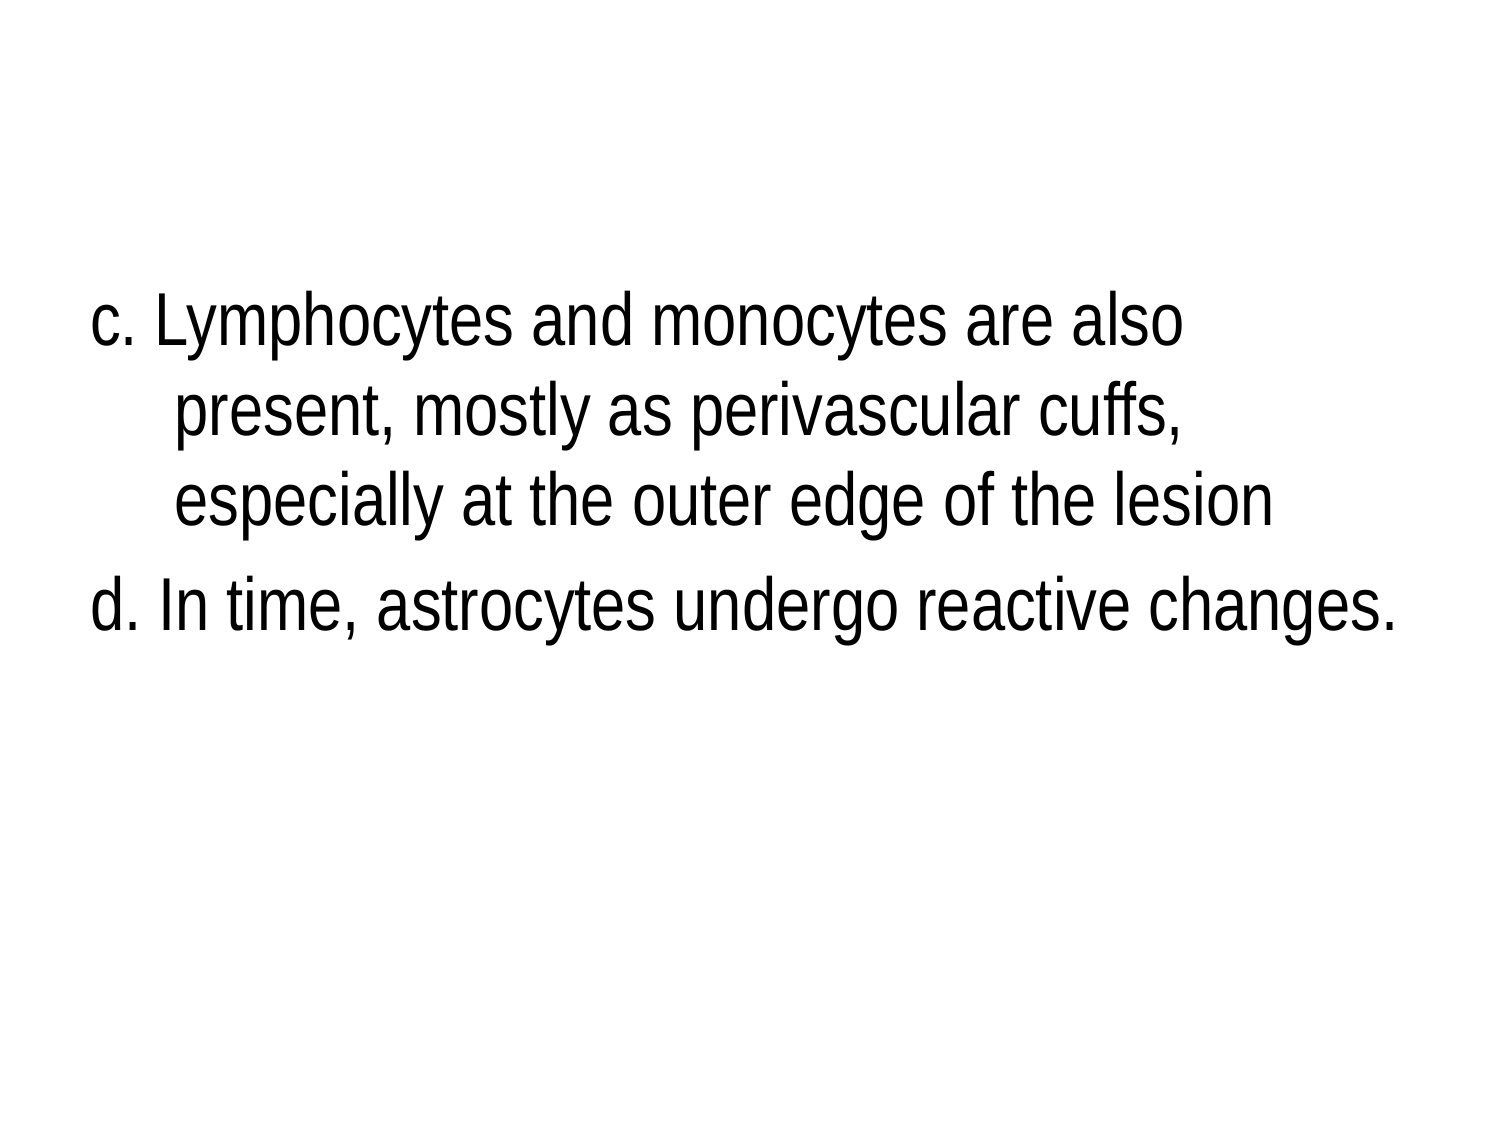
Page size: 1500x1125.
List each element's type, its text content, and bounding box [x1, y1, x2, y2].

list c. Lymphocytes and monocytes are also present, mostly as perivascular cuffs, especially at the outer edge of the lesion d. In time, astrocytes undergo reactive changes. [75, 262, 1425, 1005]
